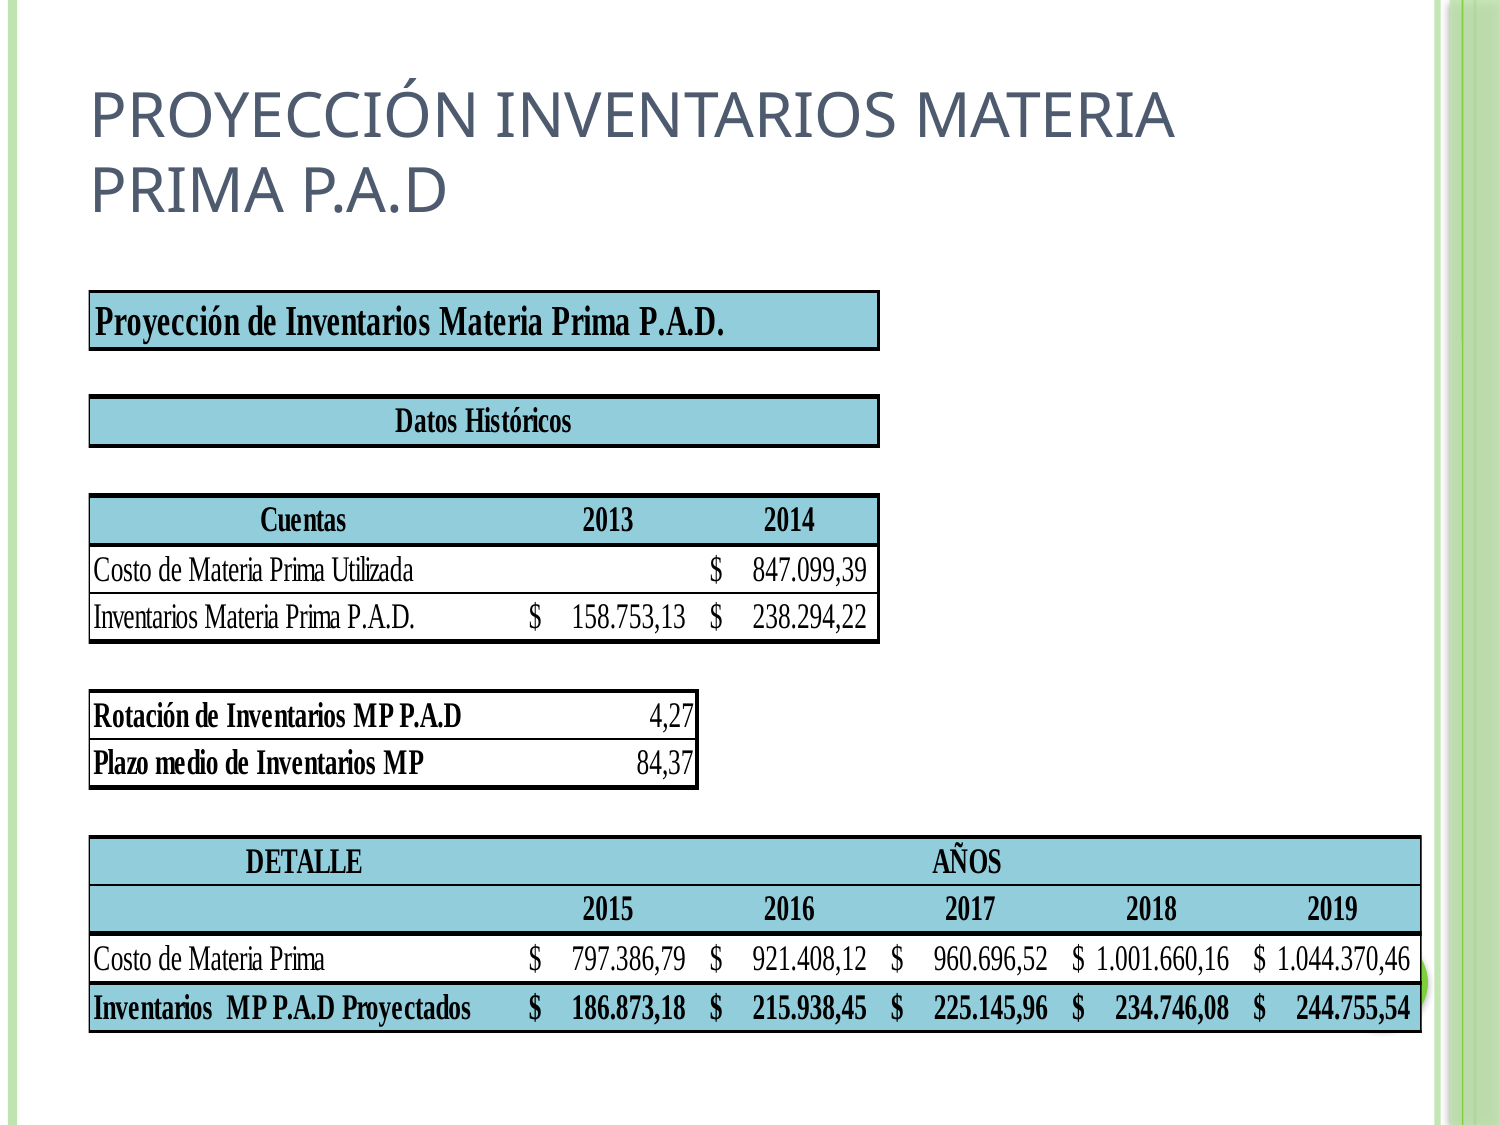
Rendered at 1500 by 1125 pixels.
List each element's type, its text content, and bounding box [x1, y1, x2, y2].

picture [87, 290, 1424, 1036]
title Proyección inventarios materia prima p.a.d [75, 45, 1300, 233]
